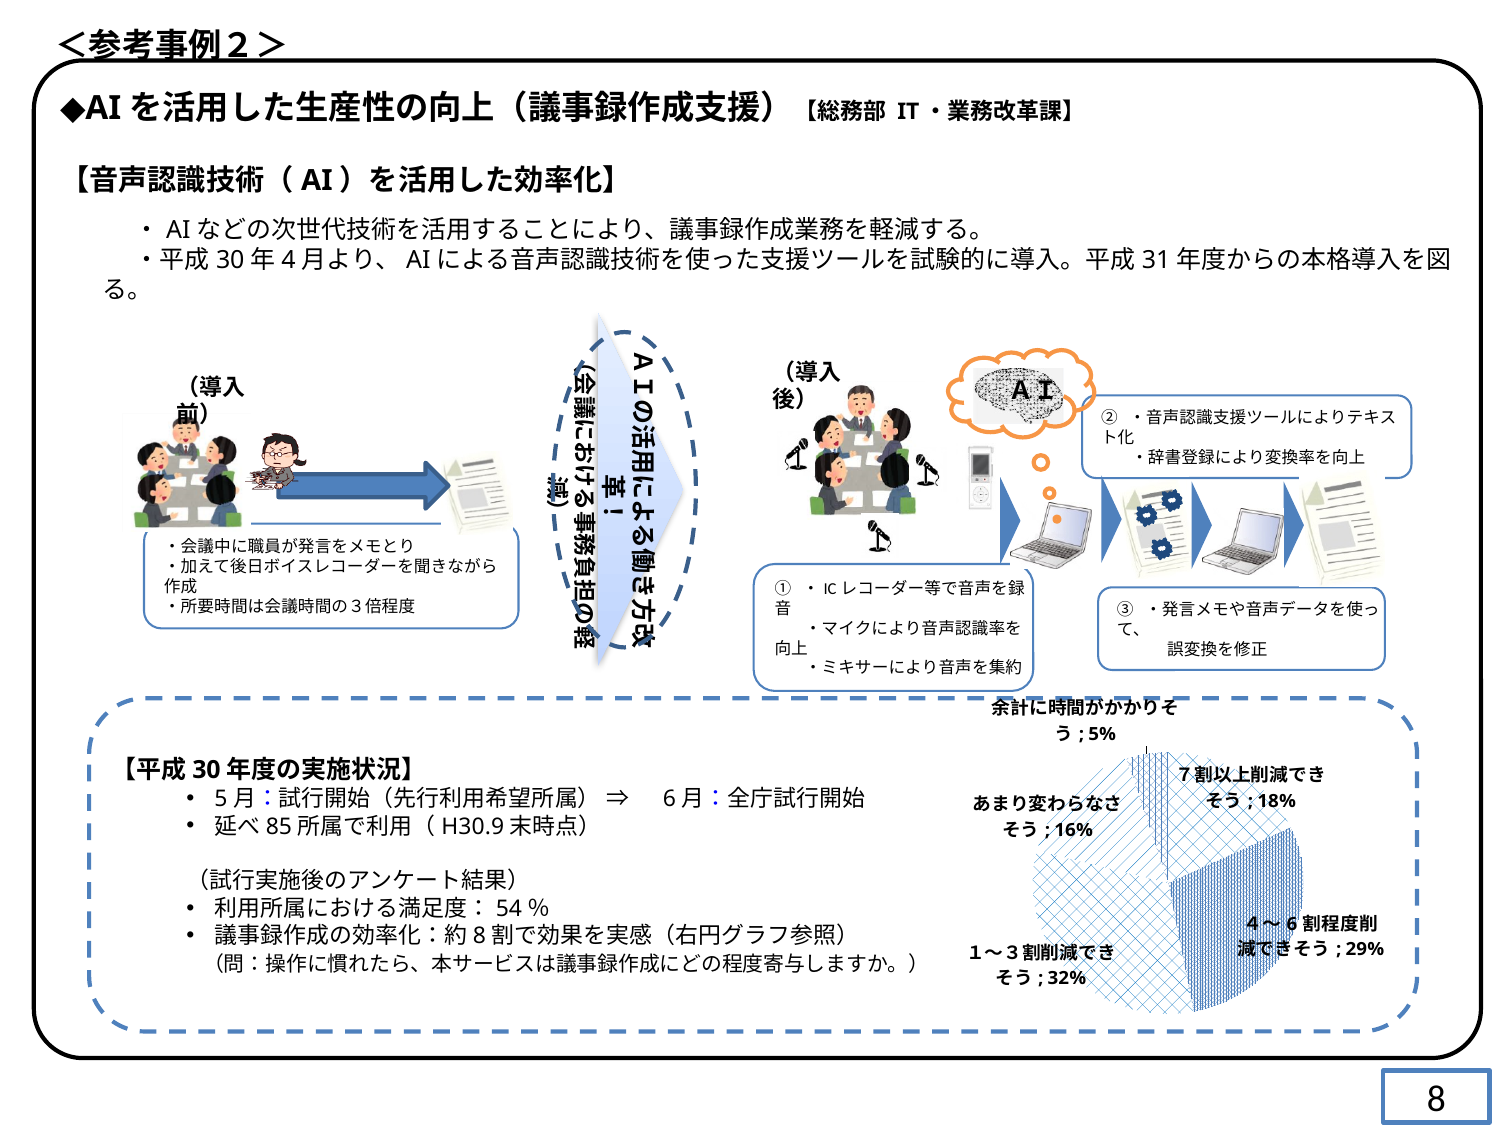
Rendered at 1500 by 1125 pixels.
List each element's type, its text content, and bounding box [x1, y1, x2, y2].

text_box 8 [1381, 1068, 1492, 1125]
text_box ◆AIを活用した生産性の向上（議事録作成支援）【総務部 IT・業務改革課】 【音声認識技術（AI）を活用した効率化】 ・AIなどの次世代技術を活用することにより、議事録作成業務を軽減する。 ・平成30年4月より、AIによる音声認識技術を使った支援ツールを試験的に導入。平成31年度からの本格導入を図る。 [31, 100, 1484, 1061]
chart [830, 680, 1457, 1031]
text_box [122, 312, 1412, 674]
table_cell [1411, 314, 1418, 680]
text_box 【平成30年度の実施状況】 5月：試行開始（先行利用希望所属） ⇒ 6月：全庁試行開始 延べ85所属で利用（H30.9末時点） （試行実施後のアンケート結果） 利用所属における満足度：54％ 議事録作成の効率化：約8割で効果を実感（右円グラフ参照） （問：操作に慣れたら、本サービスは議事録作成にどの程度寄与しますか。） [87, 696, 826, 1034]
text_box [24, 24, 1500, 99]
text_box ＜参考事例２＞ [37, 0, 302, 90]
